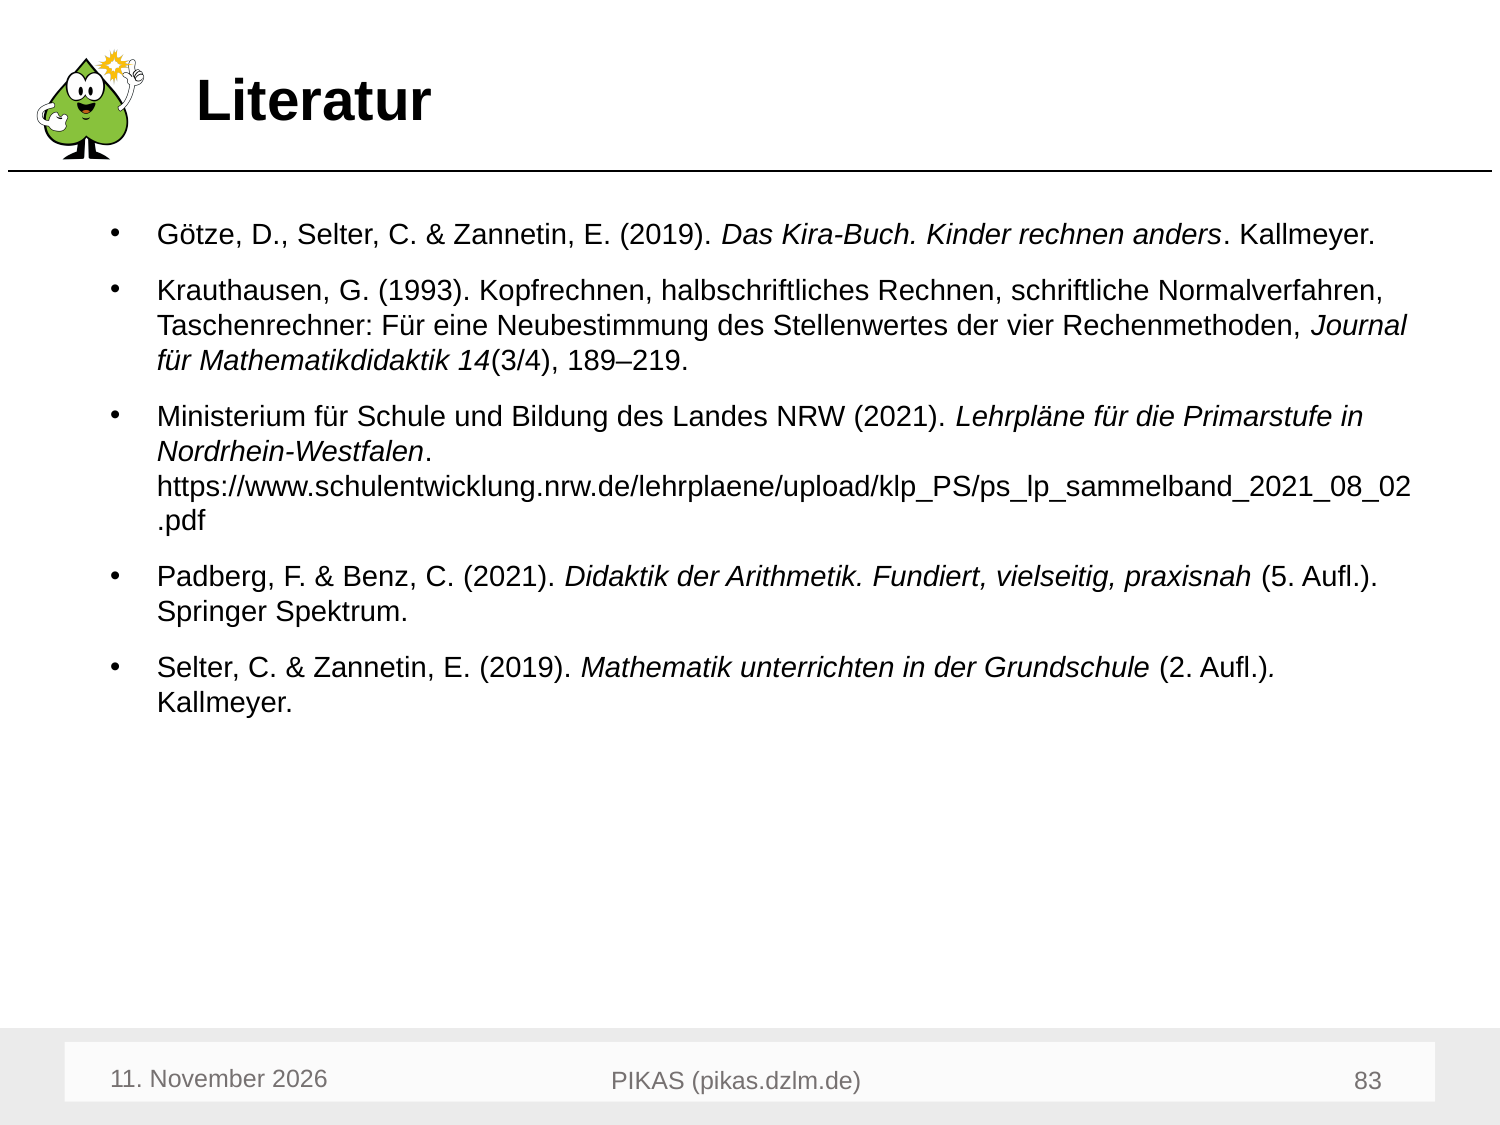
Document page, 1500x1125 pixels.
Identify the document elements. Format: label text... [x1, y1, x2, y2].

picture [19, 42, 161, 163]
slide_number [95, 1039, 433, 1105]
title Literatur [179, 62, 1330, 162]
slide_number 83 [1059, 1042, 1397, 1102]
list Götze, D., Selter, C. & Zannetin, E. (2019). Das Kira-Buch. Kinder rechnen anders. Kallmeyer. Krauthausen, G. (1993). Kopfrechnen, halbschriftliches Rechnen, schriftliche Normalverfahren, Taschenrechner: Für eine Neubestimmung des Stellenwertes der vier Rechenmethoden, Journal für Mathematikdidaktik 14(3/4), 189–219. Ministerium für Schule und Bildung des Landes NRW (2021). Lehrpläne für die Primarstufe in Nordrhein-Westfalen. https://www.schulentwicklung.nrw.de/lehrplaene/upload/klp_PS/ps_lp_sammelband_2021_08_02.pdf Padberg, F. & Benz, C. (2021). Didaktik der Arithmetik. Fundiert, vielseitig, praxisnah (5. Aufl.). Springer Spektrum. Selter, C. & Zannetin, E. (2019). Mathematik unterrichten in der Grundschule (2. Aufl.). Kallmeyer. [95, 207, 1434, 933]
